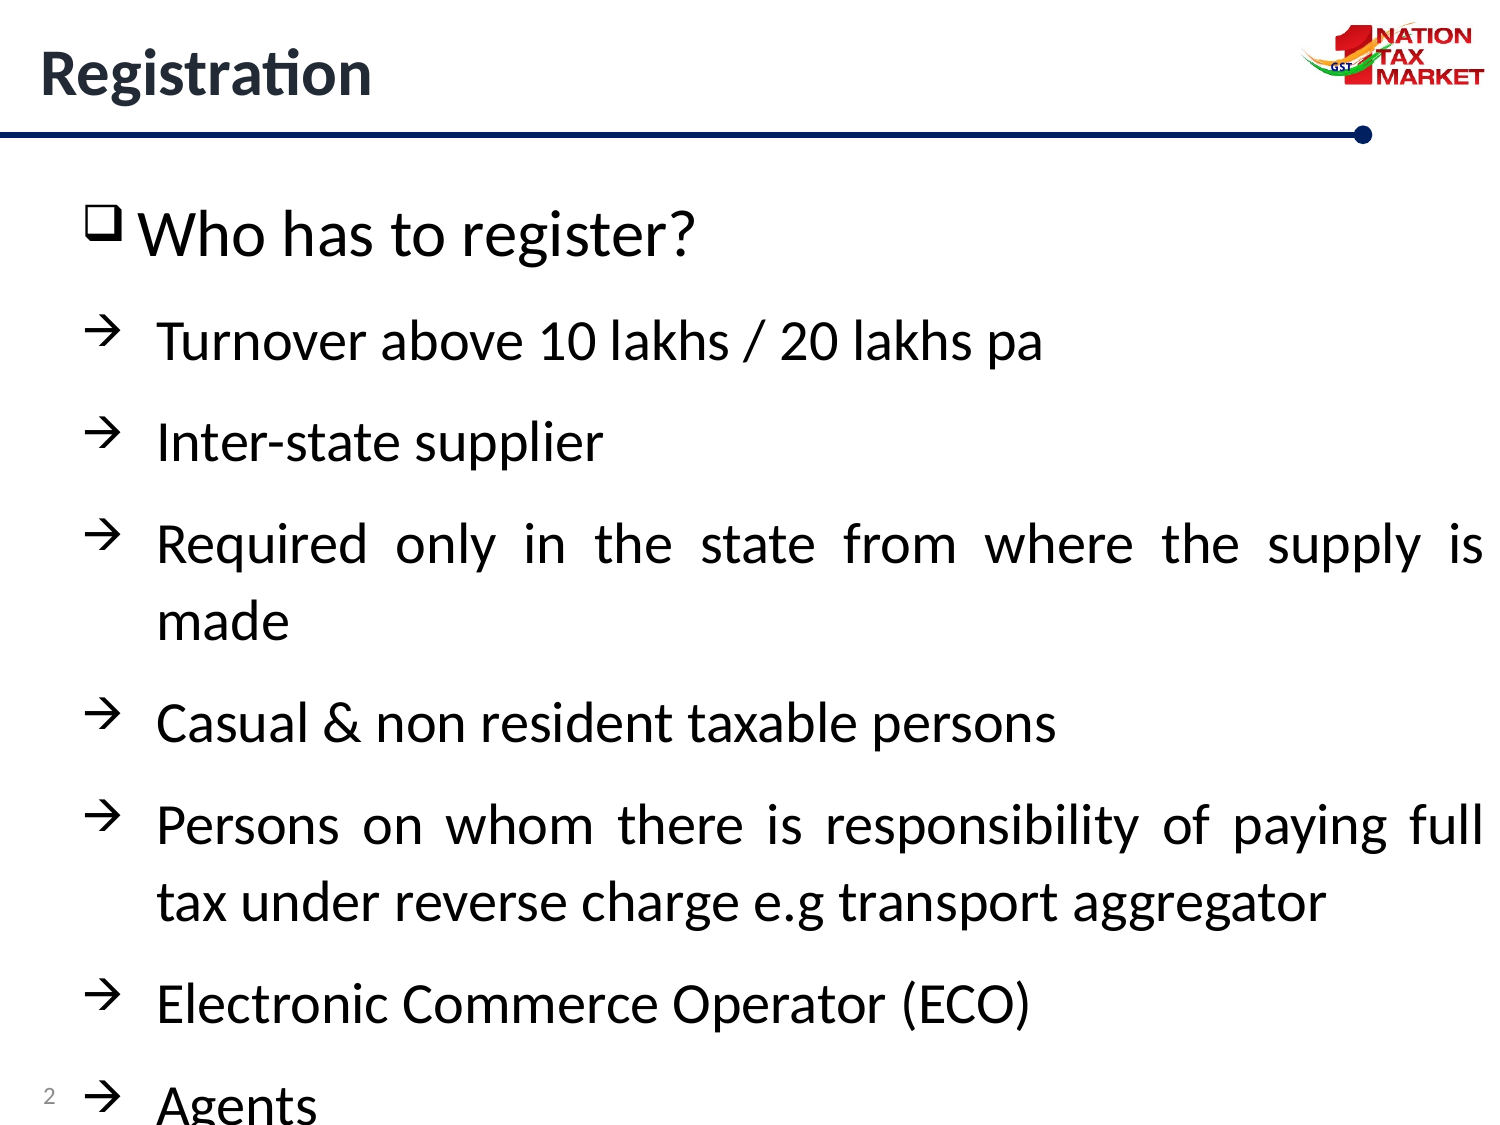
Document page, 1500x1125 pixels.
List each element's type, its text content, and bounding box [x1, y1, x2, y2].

picture [1293, 11, 1490, 93]
text_box Who has to register? Turnover above 10 lakhs / 20 lakhs pa Inter-state supplier Required only in the state from where the supply is made Casual & non resident taxable persons Persons on whom there is responsibility of paying full tax under reverse charge e.g transport aggregator Electronic Commerce Operator (ECO) Agents [4, 174, 1500, 1125]
text_box Registration [25, 21, 1273, 116]
slide_number 2 [0, 1065, 71, 1125]
